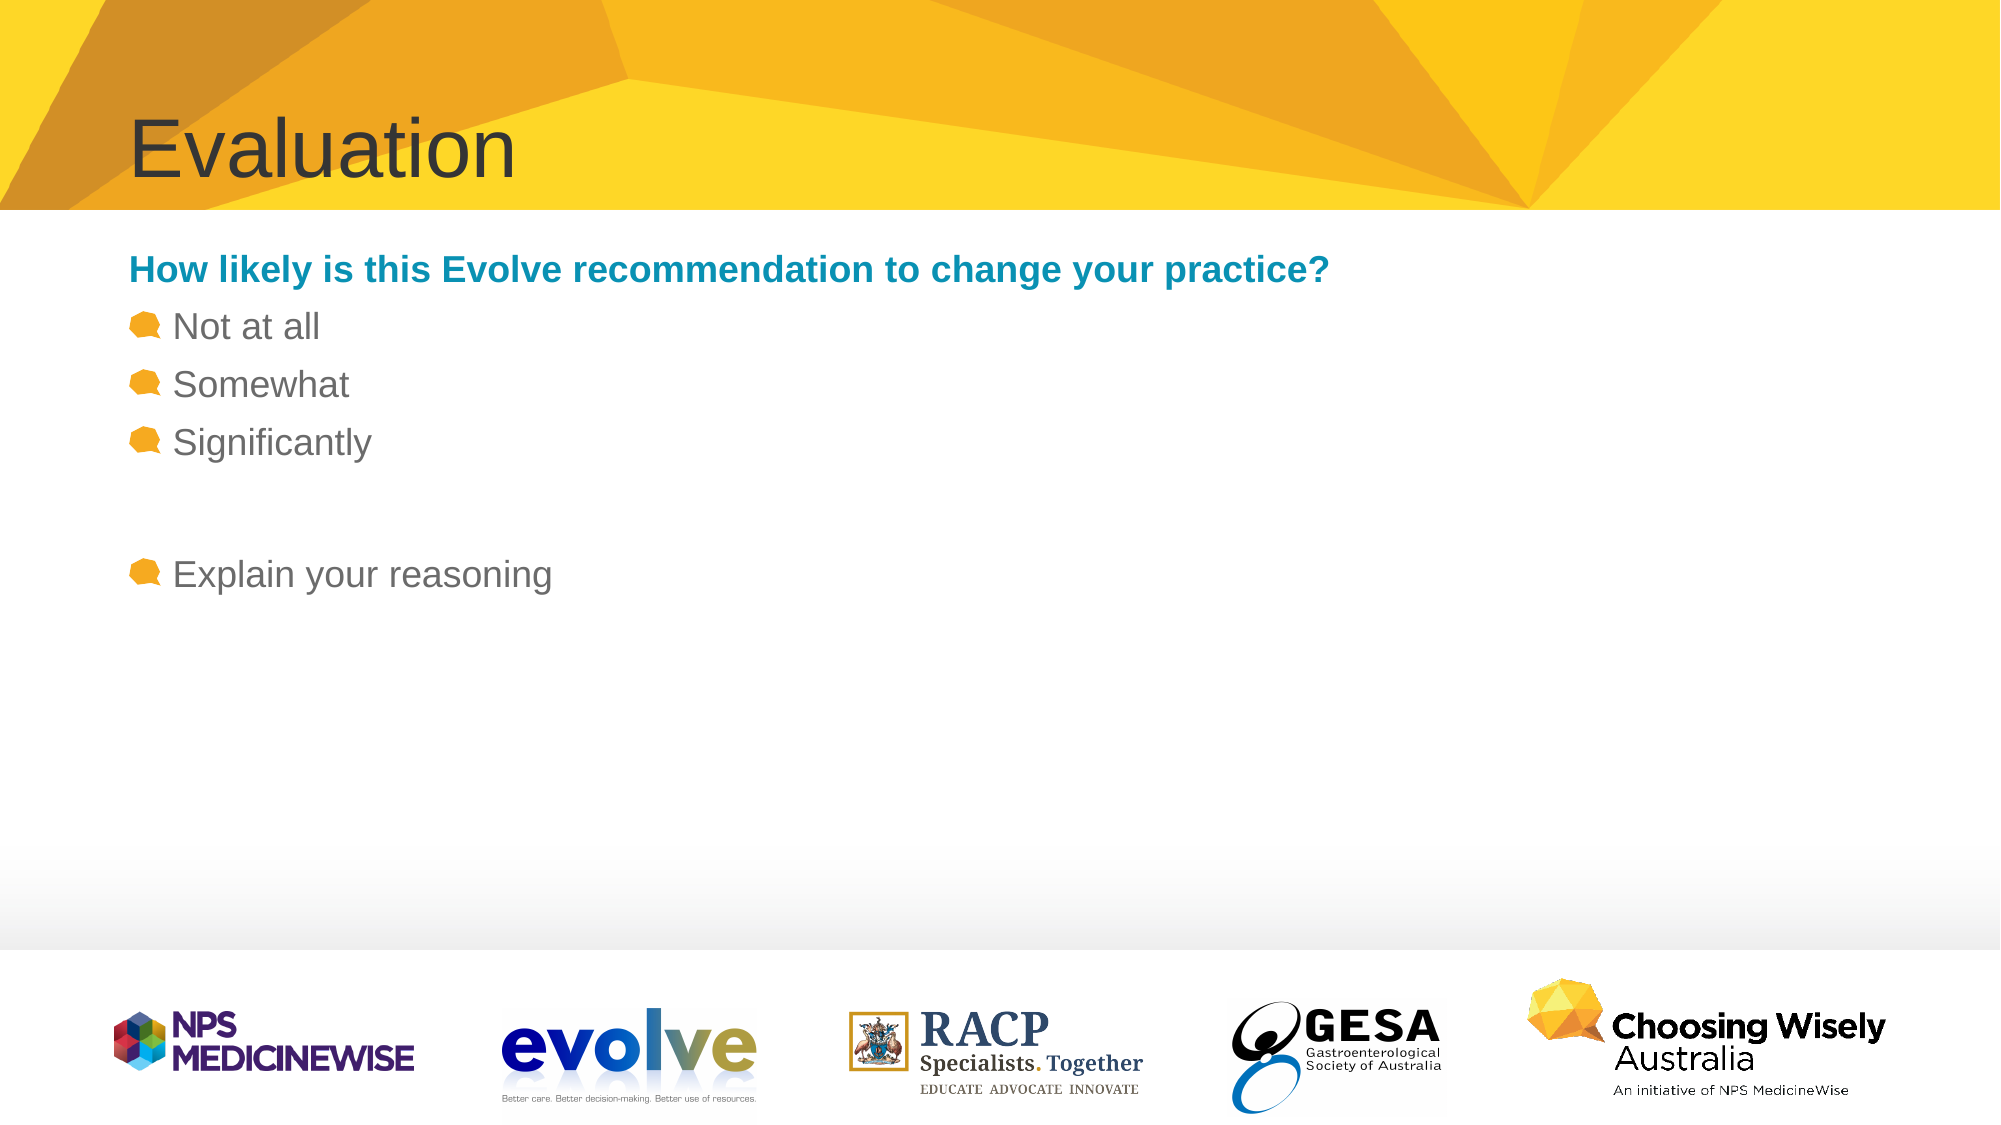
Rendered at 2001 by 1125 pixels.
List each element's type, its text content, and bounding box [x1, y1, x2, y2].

picture [129, 311, 161, 339]
picture [1227, 998, 1447, 1117]
list How likely is this Evolve recommendation to change your practice? Not at all Somewhat Significantly Explain your reasoning [114, 237, 1886, 950]
picture [114, 1011, 414, 1071]
picture [129, 369, 161, 396]
picture [129, 426, 161, 454]
picture [1527, 978, 1886, 1095]
picture [502, 1008, 757, 1125]
picture [129, 558, 161, 586]
picture [0, 0, 2000, 950]
title Evaluation [114, 19, 1886, 194]
picture [846, 1008, 1146, 1097]
